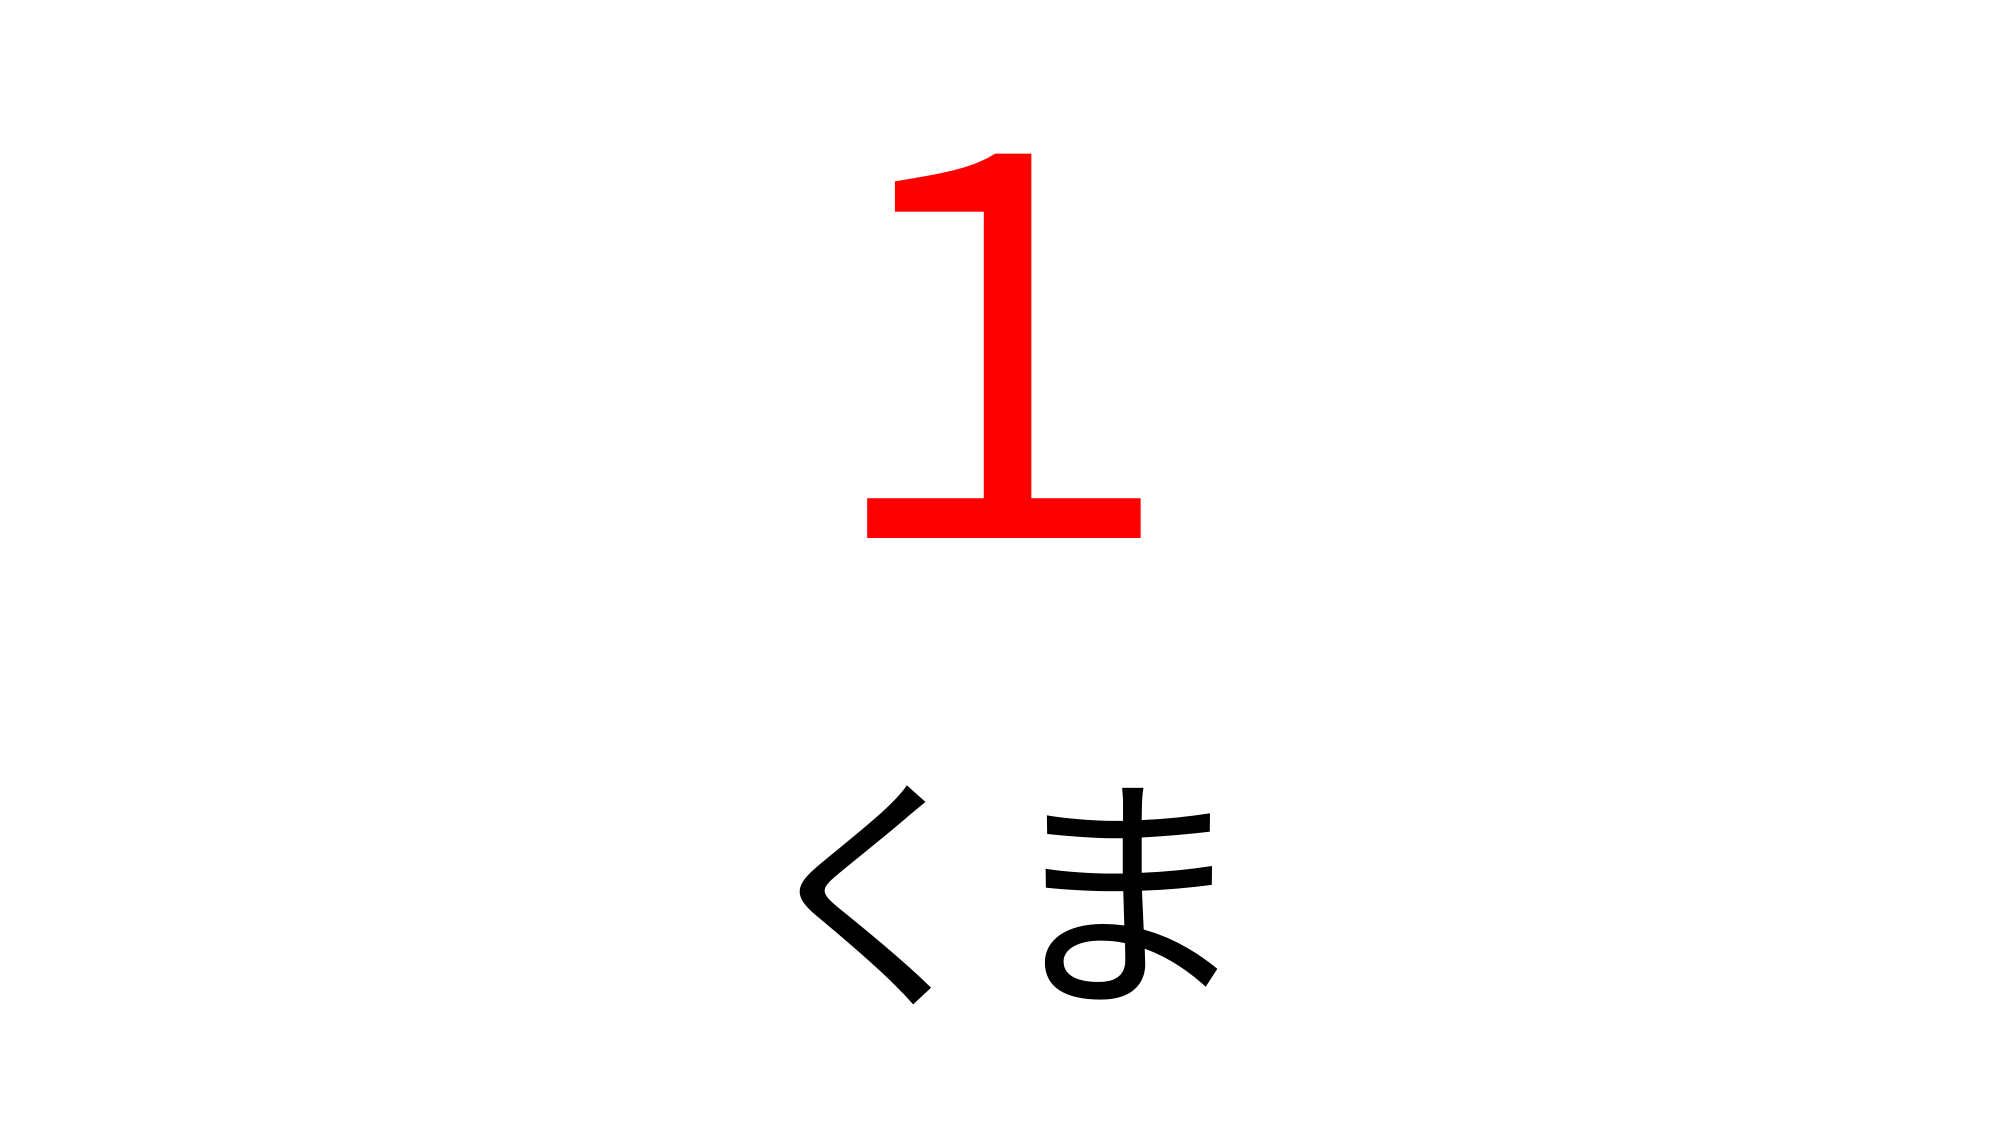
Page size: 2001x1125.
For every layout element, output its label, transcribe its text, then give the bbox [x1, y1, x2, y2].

title １ [170, 267, 1830, 659]
text_box くま [170, 659, 1830, 1051]
